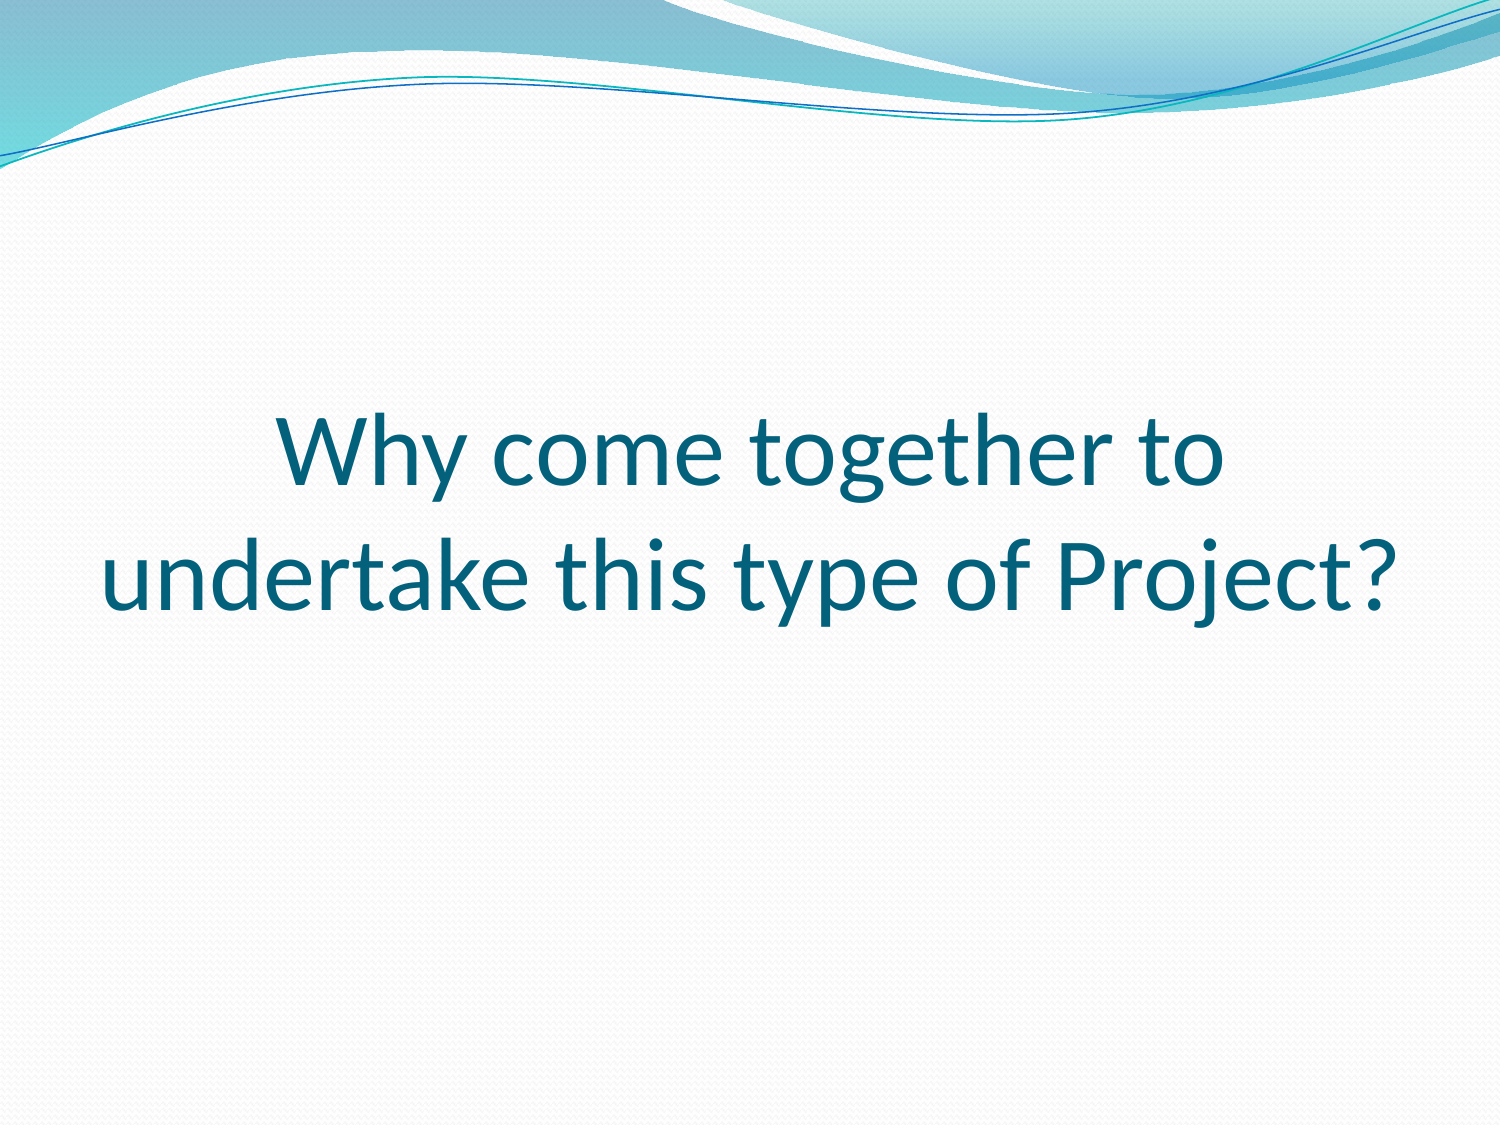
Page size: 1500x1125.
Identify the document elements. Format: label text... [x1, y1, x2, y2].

title Why come together to undertake this type of Project? [76, 125, 1427, 632]
